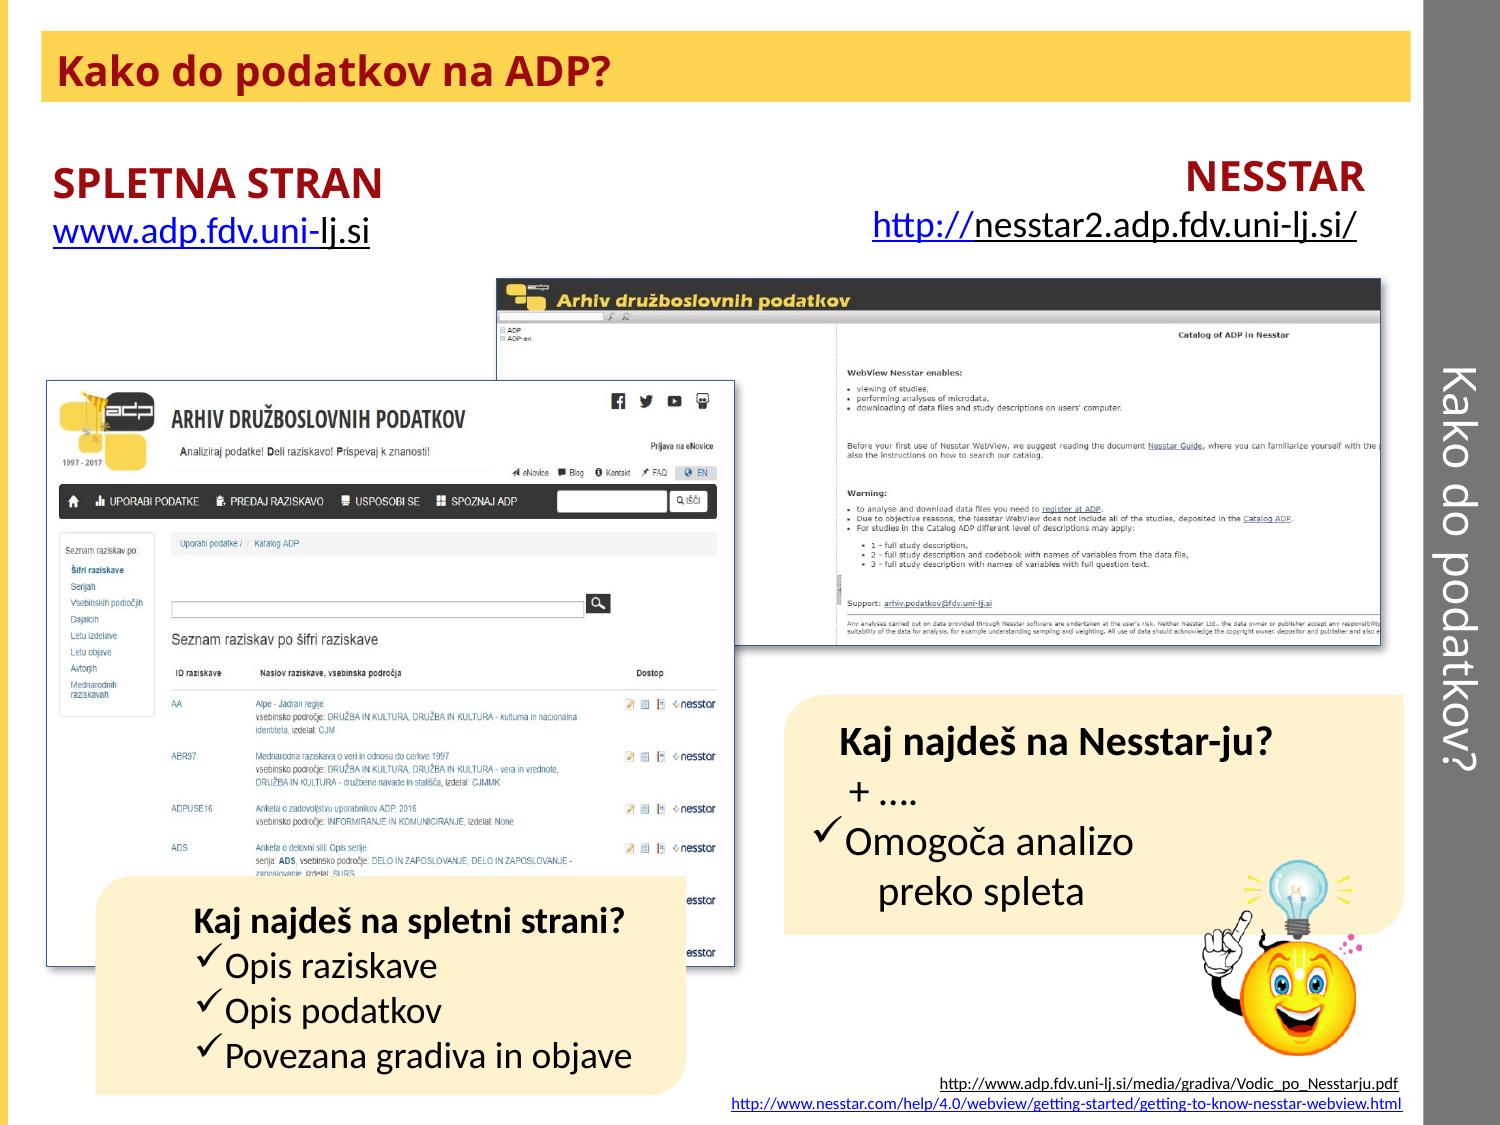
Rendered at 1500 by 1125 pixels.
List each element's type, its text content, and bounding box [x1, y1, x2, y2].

text_box NESSTAR http://nesstar2.adp.fdv.uni-lj.si/ [671, 142, 1381, 253]
text_box Kaj najdeš na Nesstar-ju? + …. Omogoča analizo preko spleta [781, 692, 1406, 938]
title Kako do podatkov na ADP? [41, 30, 1411, 102]
text_box SPLETNA STRAN www.adp.fdv.uni-lj.si [37, 149, 629, 259]
list Kako do podatkov? [1423, 0, 1500, 1125]
picture [1201, 859, 1363, 1056]
text_box [1185, 1003, 1423, 1125]
text_box http://www.adp.fdv.uni-lj.si/media/gradiva/Vodic_po_Nesstarju.pdf http://www.nesstar.com/help/4.0/webview/getting-started/getting-to-know-nesstar-webview.html [677, 1065, 1418, 1120]
text_box Kaj najdeš na spletni strani? Opis raziskave Opis podatkov Povezana gradiva in objave [93, 974, 689, 1098]
picture [46, 278, 1381, 967]
